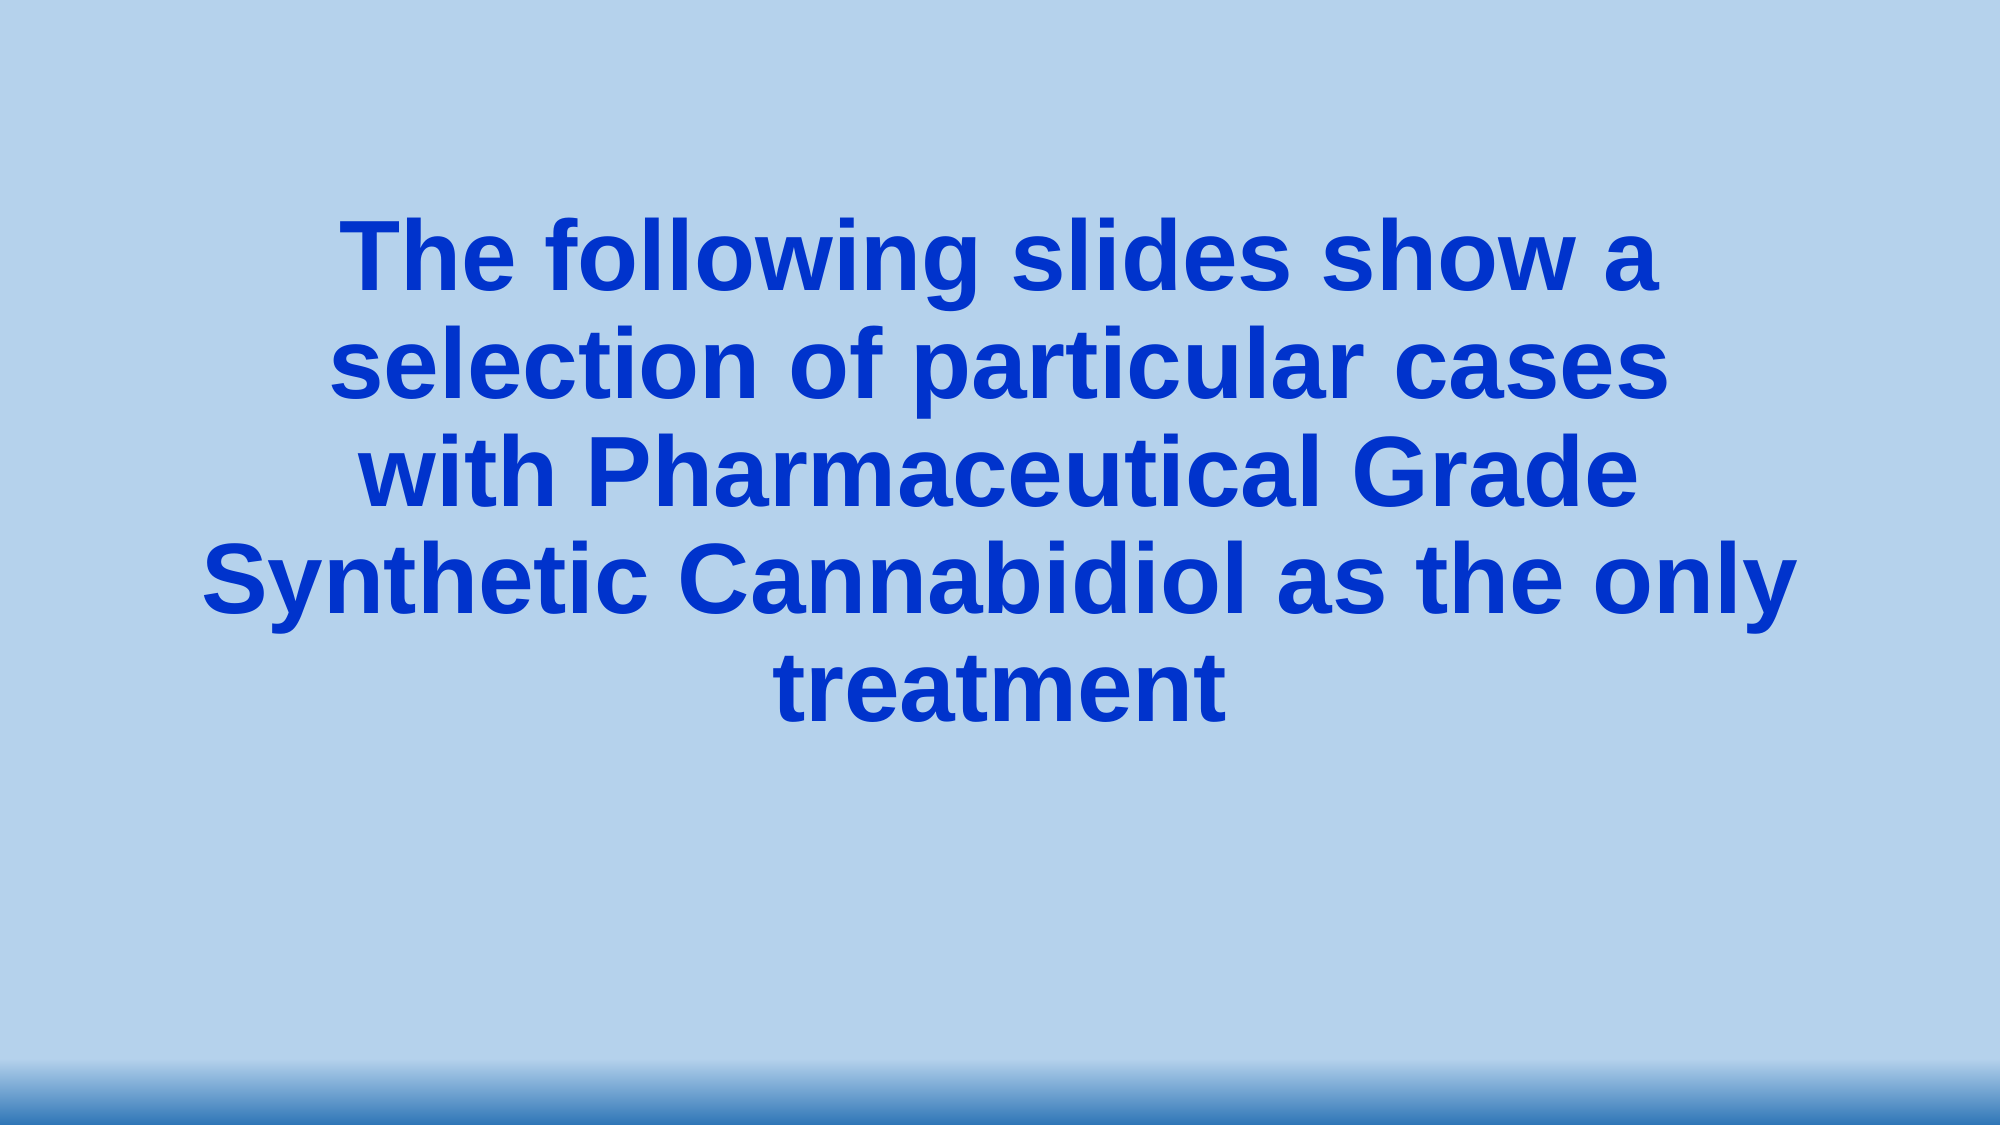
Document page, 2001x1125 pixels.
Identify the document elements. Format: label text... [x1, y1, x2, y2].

title The following slides show a selection of particular cases with Pharmaceutical Grade Synthetic Cannabidiol as the only treatment [137, 59, 1863, 888]
slide_number 14 [1412, 1042, 1863, 1103]
